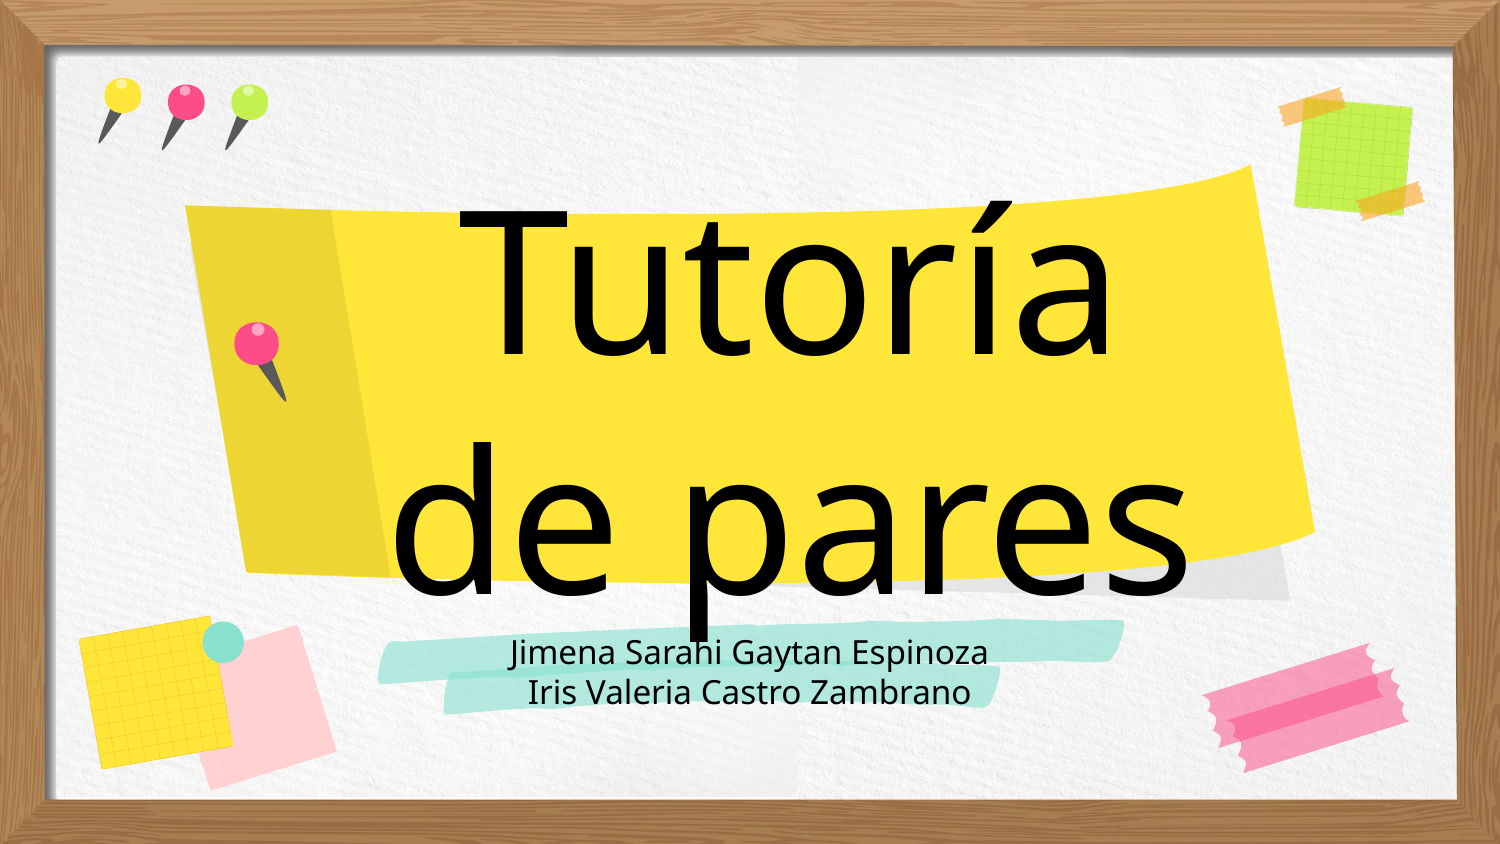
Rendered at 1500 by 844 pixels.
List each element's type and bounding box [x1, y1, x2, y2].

text_box [1293, 97, 1414, 217]
text_box [1201, 642, 1375, 749]
text_box [1226, 667, 1410, 774]
text_box [96, 77, 142, 144]
text_box [233, 321, 289, 403]
text_box [223, 84, 269, 151]
text_box [160, 84, 205, 151]
text_box [373, 618, 1127, 715]
text_box [152, 73, 1348, 665]
text_box [84, 622, 227, 763]
text_box [1418, 181, 1426, 204]
text_box [176, 630, 332, 786]
picture [0, 0, 1500, 844]
